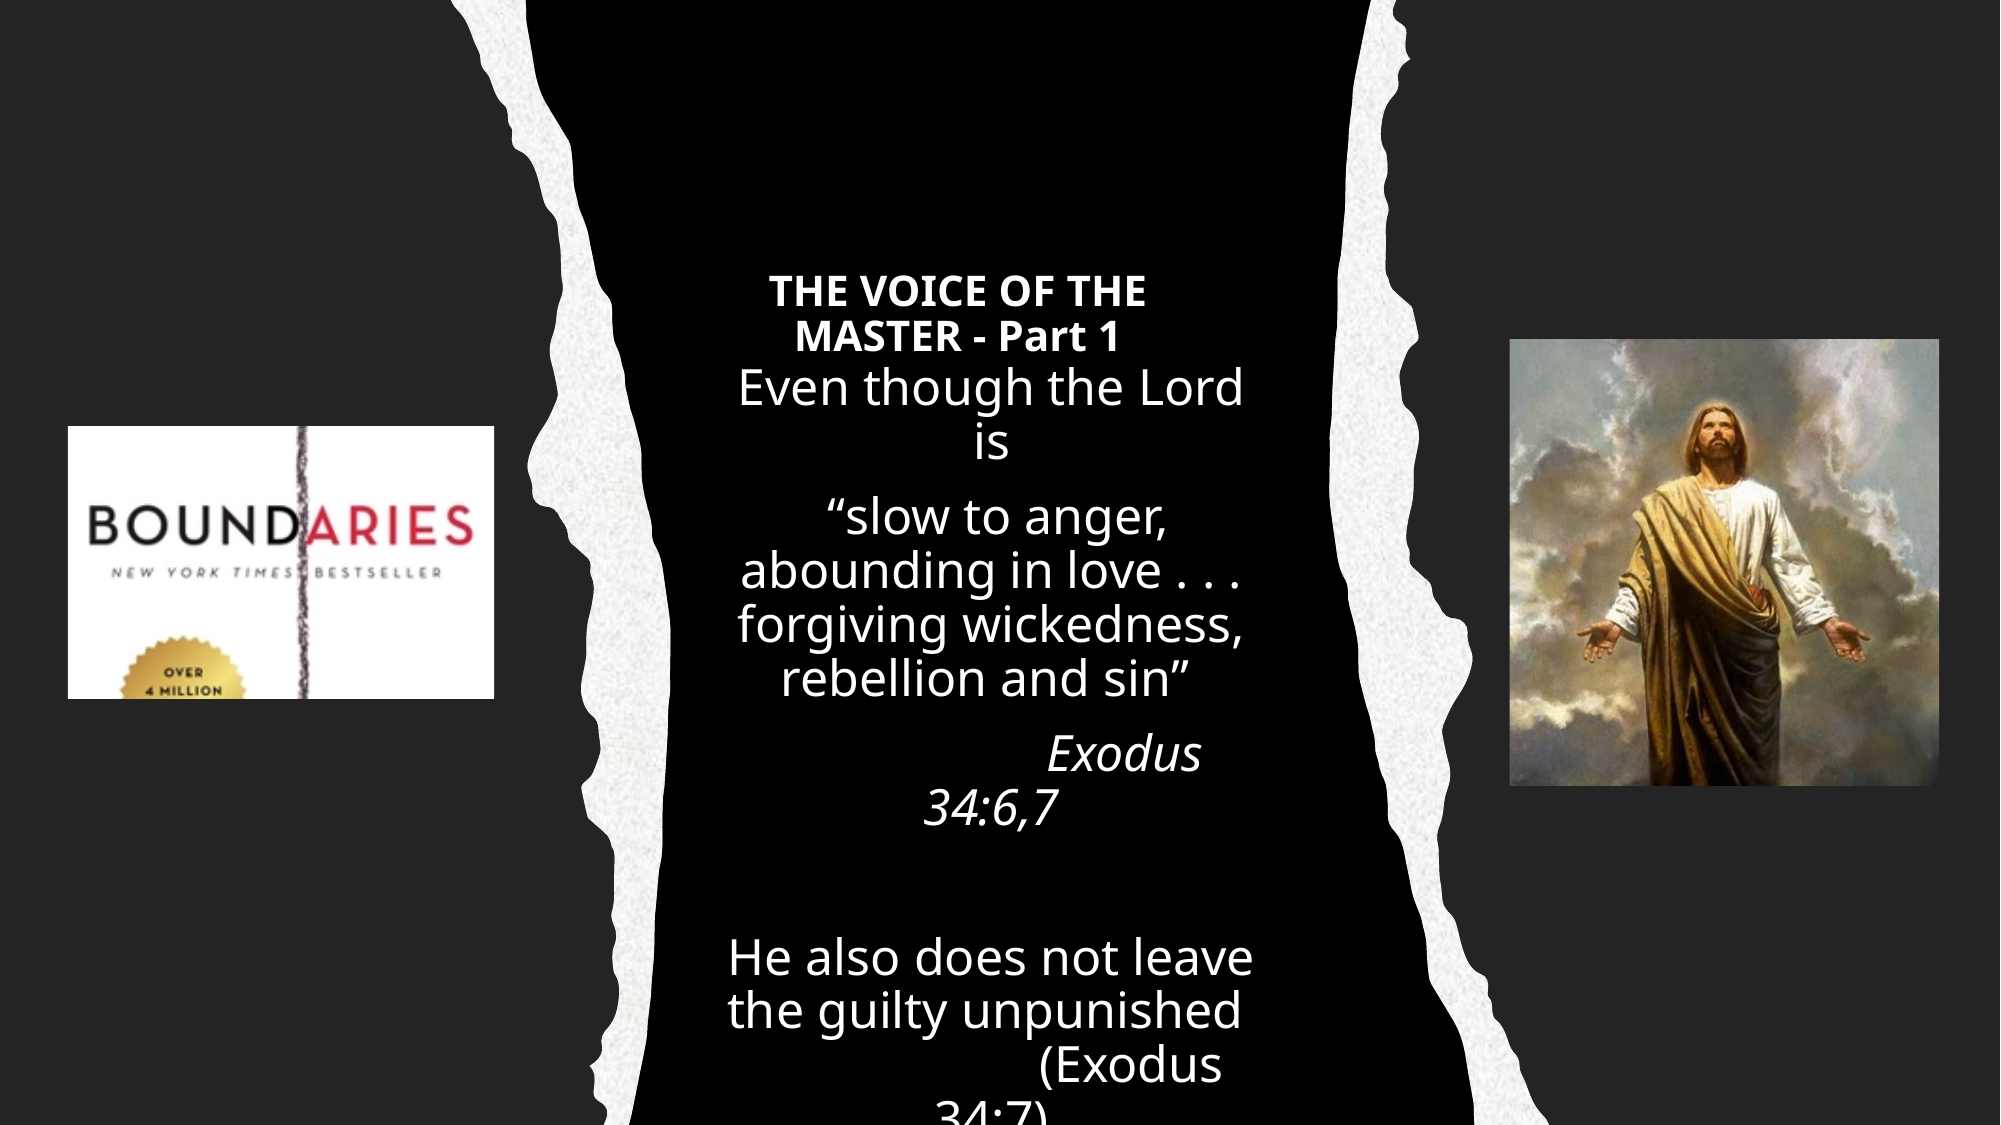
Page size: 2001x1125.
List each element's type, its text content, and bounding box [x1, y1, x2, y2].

title THE VOICE OF THE MASTER - Part 1 [672, 261, 1246, 465]
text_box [0, 0, 672, 1125]
picture [1508, 339, 1940, 786]
text_box [672, 0, 1328, 1125]
subtitle Even though the Lord is “slow to anger, abounding in love . . . forgiving wickedness, rebellion and sin” Exodus 34:6,7 He also does not leave the guilty unpunished (Exodus 34:7) [704, 355, 1280, 630]
picture [67, 425, 495, 700]
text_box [1328, 0, 2000, 1125]
